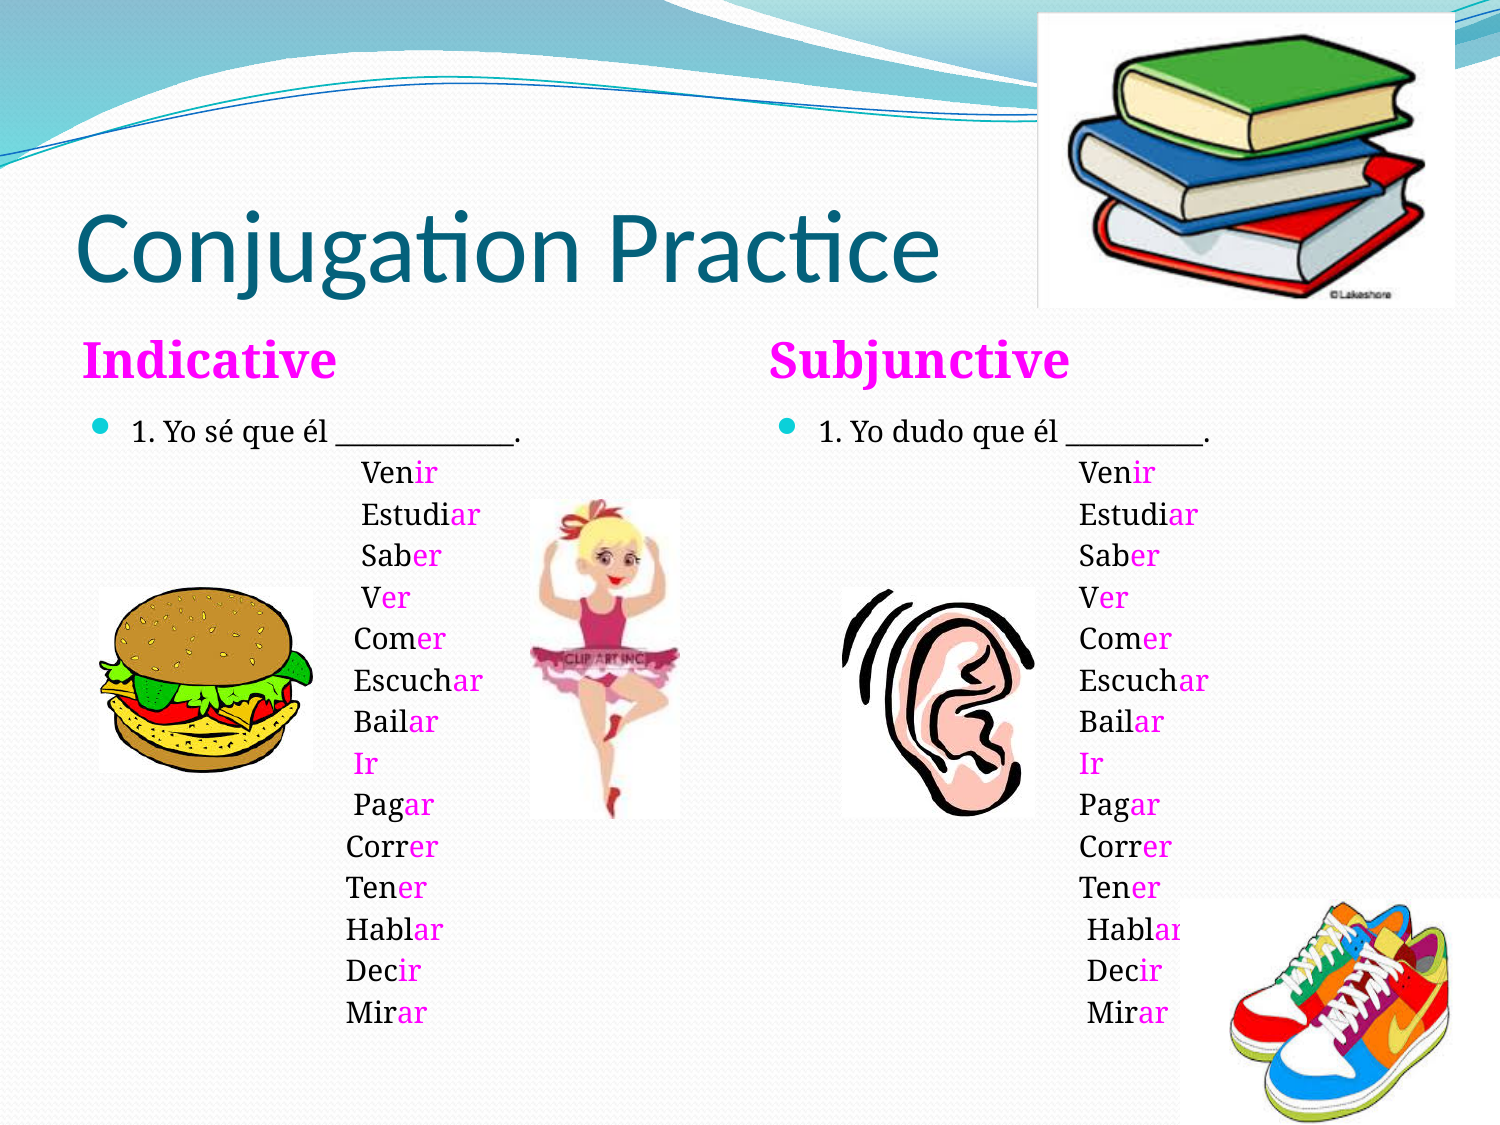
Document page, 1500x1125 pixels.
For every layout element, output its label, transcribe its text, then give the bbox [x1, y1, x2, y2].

picture [1180, 899, 1500, 1125]
picture [99, 587, 314, 773]
picture [530, 499, 680, 819]
list 1. Yo dudo que él __________. Venir Estudiar Saber Ver Comer Escuchar Bailar Ir Pagar Correr Tener Hablar Decir Mirar [761, 412, 1425, 1044]
list Indicative [75, 304, 738, 412]
list Subjunctive [761, 305, 1425, 412]
title Conjugation Practice [75, 115, 1030, 303]
picture [841, 587, 1035, 817]
picture [1037, 12, 1455, 309]
list 1. Yo sé que él _____________. Venir Estudiar Saber Ver Comer Escuchar Bailar Ir Pagar Correr Tener Hablar Decir Mirar [75, 412, 738, 1044]
